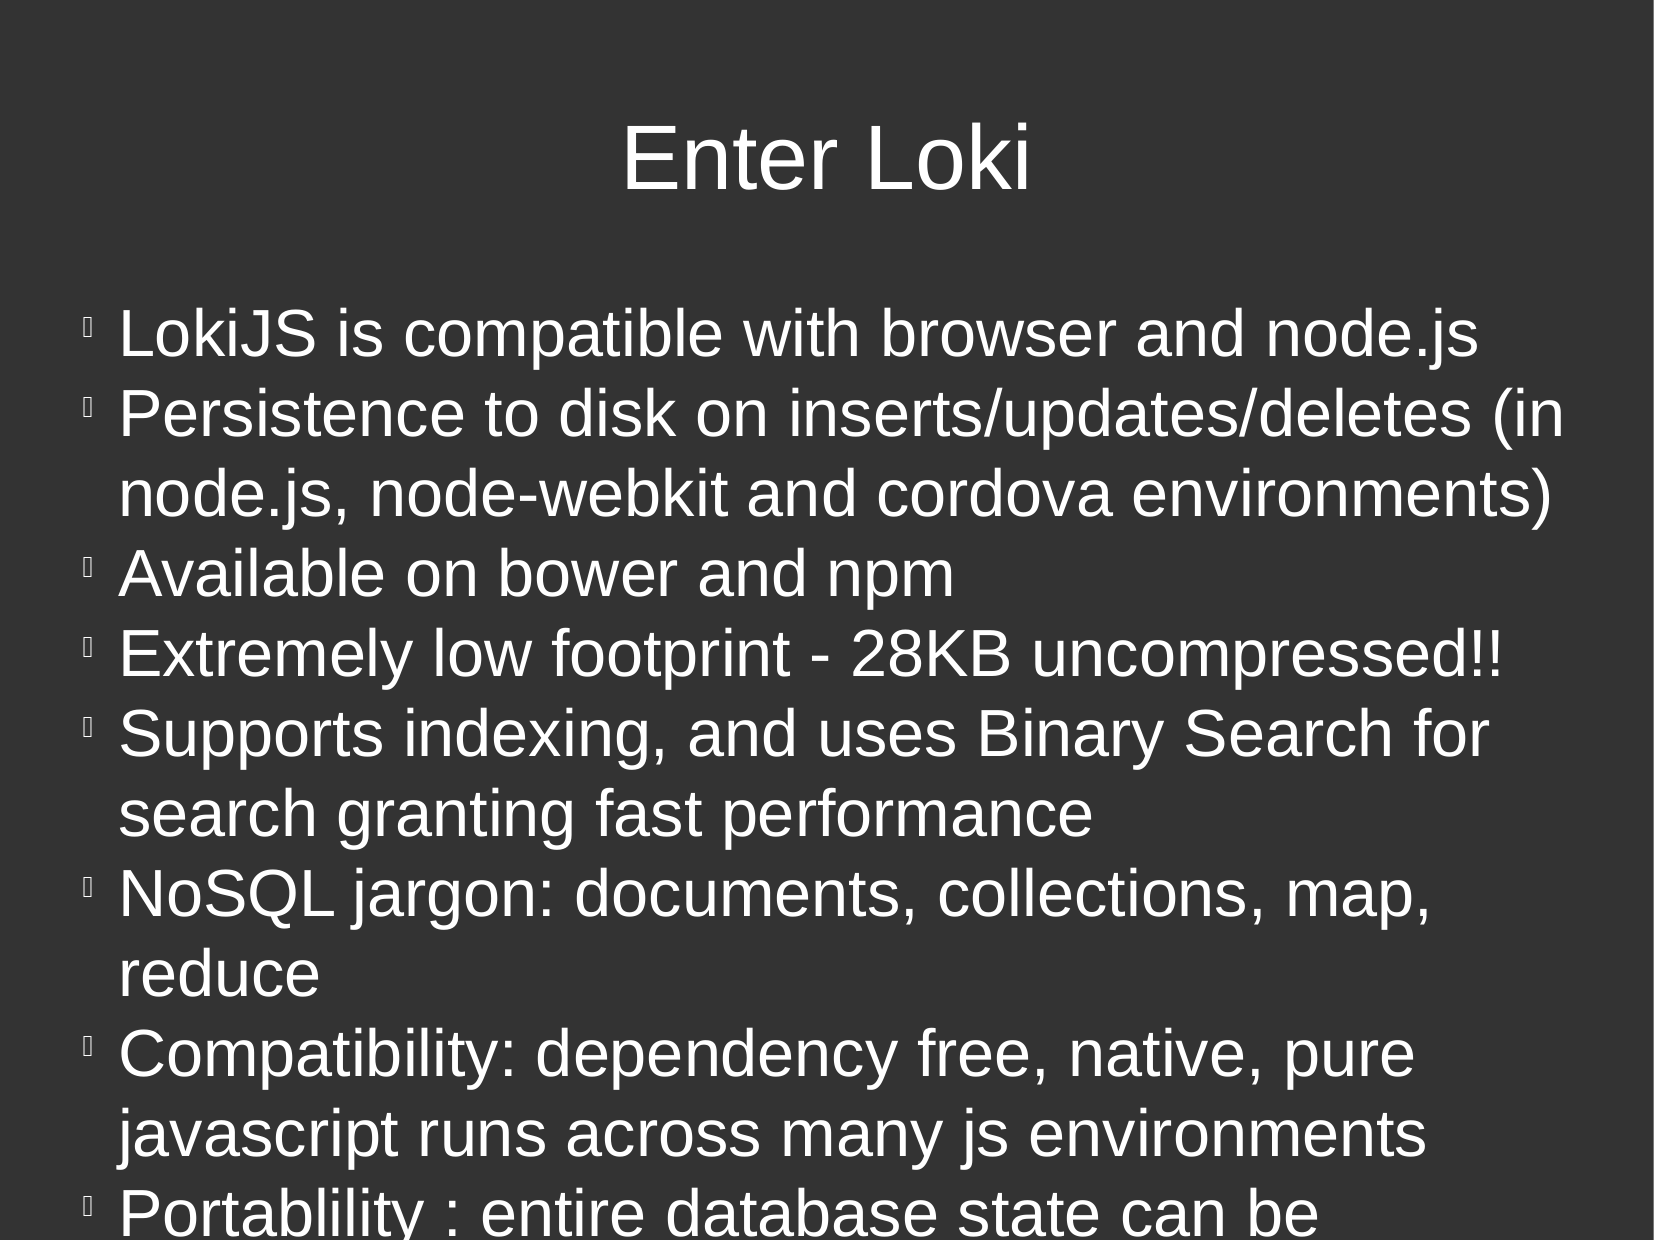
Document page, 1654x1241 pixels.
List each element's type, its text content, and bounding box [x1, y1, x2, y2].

text_box LokiJS is compatible with browser and node.js Persistence to disk on inserts/updates/deletes (in node.js, node-webkit and cordova environments) Available on bower and npm Extremely low footprint - 28KB uncompressed!! Supports indexing, and uses Binary Search for search granting fast performance NoSQL jargon: documents, collections, map, reduce Compatibility: dependency free, native, pure javascript runs across many js environments Portablility : entire database state can be serialized as a single entity to be restored in an identical state or transferred across environments as a single JSON entity. Performs better than similar products (NeDB, TaffyDB, PouchDB etc.), and it's much smaller [82, 290, 1571, 1010]
text_box Enter Loki [82, 49, 1571, 257]
